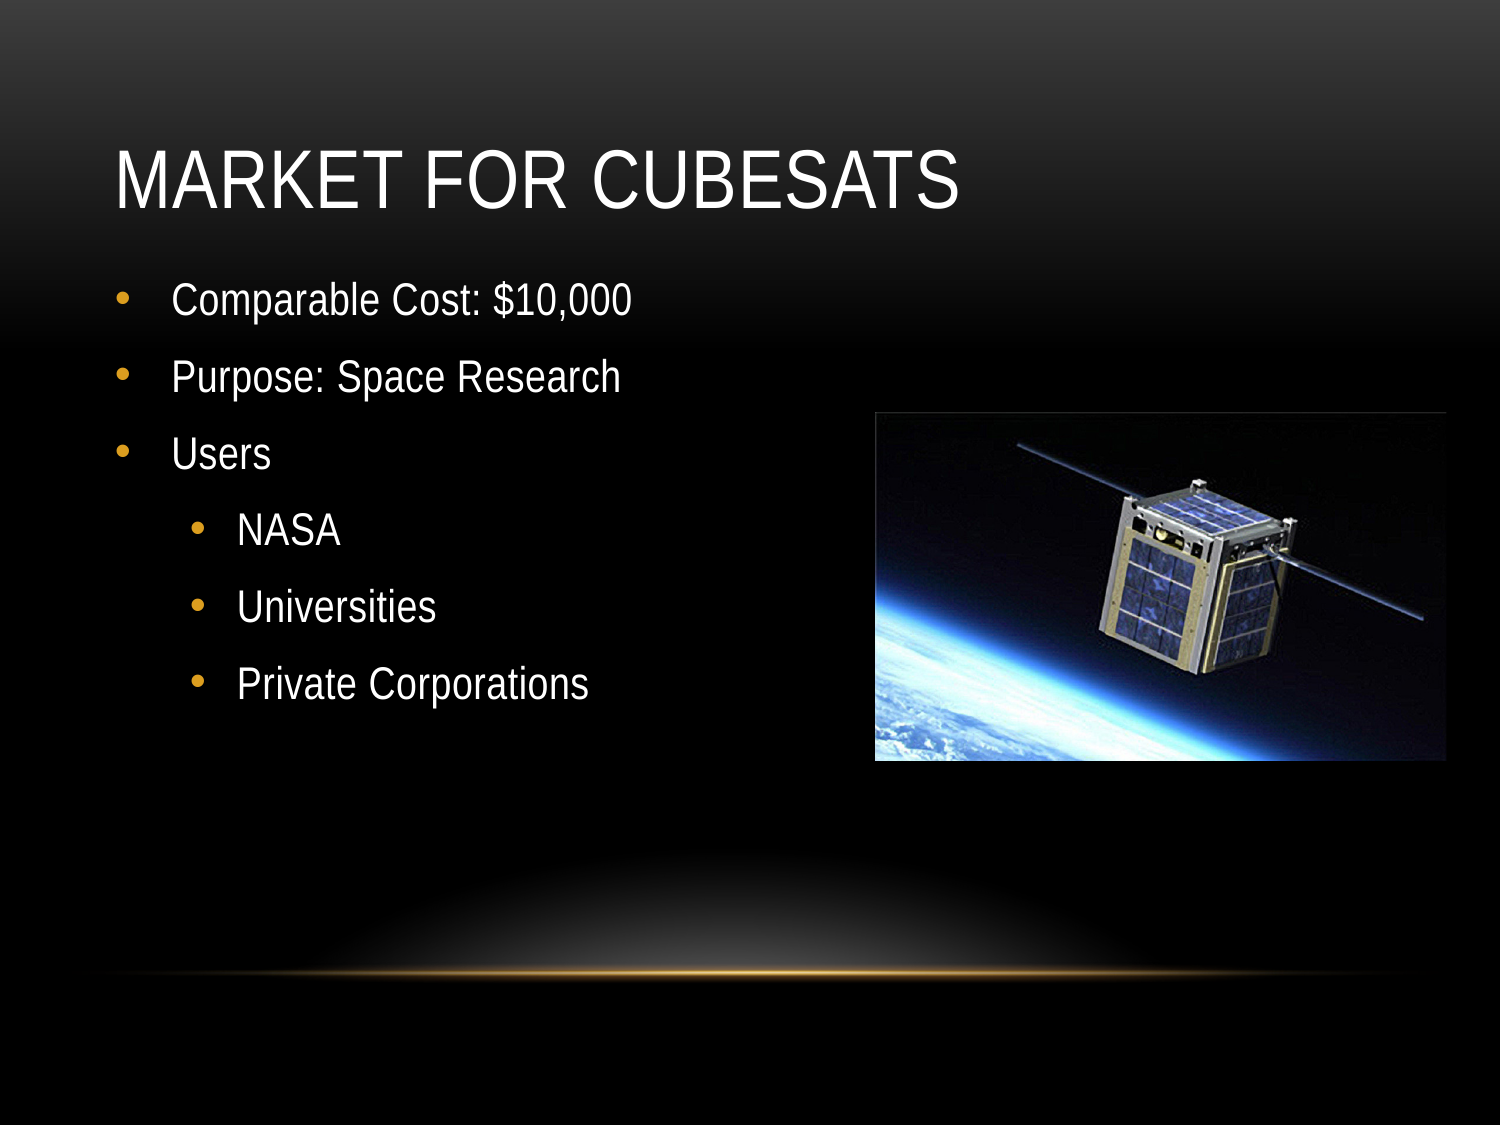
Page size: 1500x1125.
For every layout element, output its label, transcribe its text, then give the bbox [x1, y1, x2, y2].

picture [0, 0, 1500, 1125]
title Market for CubeSats [99, 45, 1400, 233]
list Comparable Cost: $10,000 Purpose: Space Research Users NASA Universities Private Corporations [99, 262, 1400, 938]
